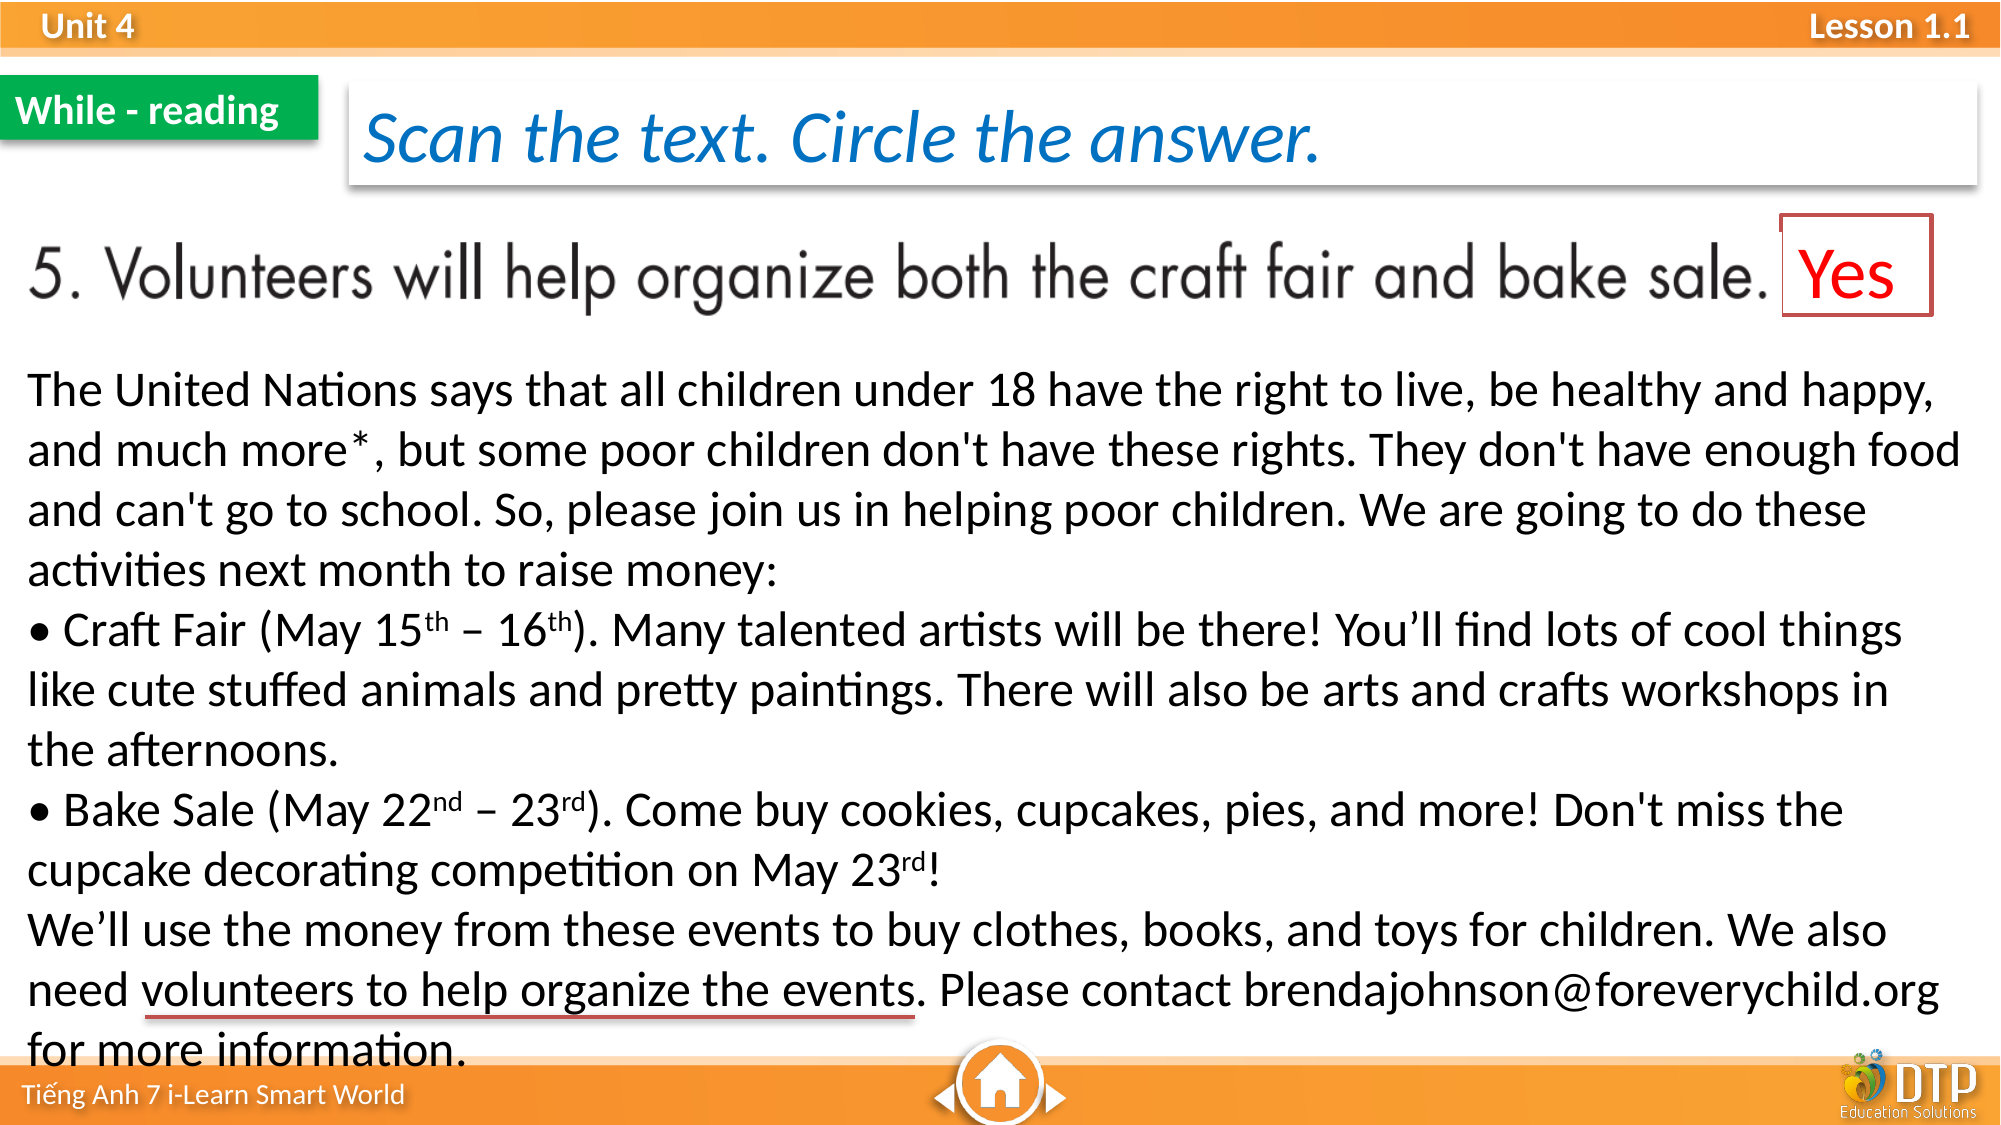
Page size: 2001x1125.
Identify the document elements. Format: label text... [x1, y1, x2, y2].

text_box While - reading [0, 75, 319, 140]
text_box Yes [1779, 213, 1934, 317]
text_box Scan the text. Circle the answer. [348, 80, 1978, 185]
picture [0, 2, 2001, 1125]
text_box The United Nations says that all children under 18 have the right to live, be healthy and happy, and much more*, but some poor children don't have these rights. They don't have enough food and can't go to school. So, please join us in helping poor children. We are going to do these activities next month to raise money: • Craft Fair (May 15th – 16th). Many talented artists will be there! You’ll find lots of cool things like cute stuffed animals and pretty paintings. There will also be arts and crafts workshops in the afternoons. • Bake Sale (May 22nd – 23rd). Come buy cookies, cupcakes, pies, and more! Don't miss the cupcake decorating competition on May 23rd! We’ll use the money from these events to buy clothes, books, and toys for children. We also need volunteers to help organize the events. Please contact brendajohnson@foreverychild.org for more information. [12, 348, 1978, 1084]
